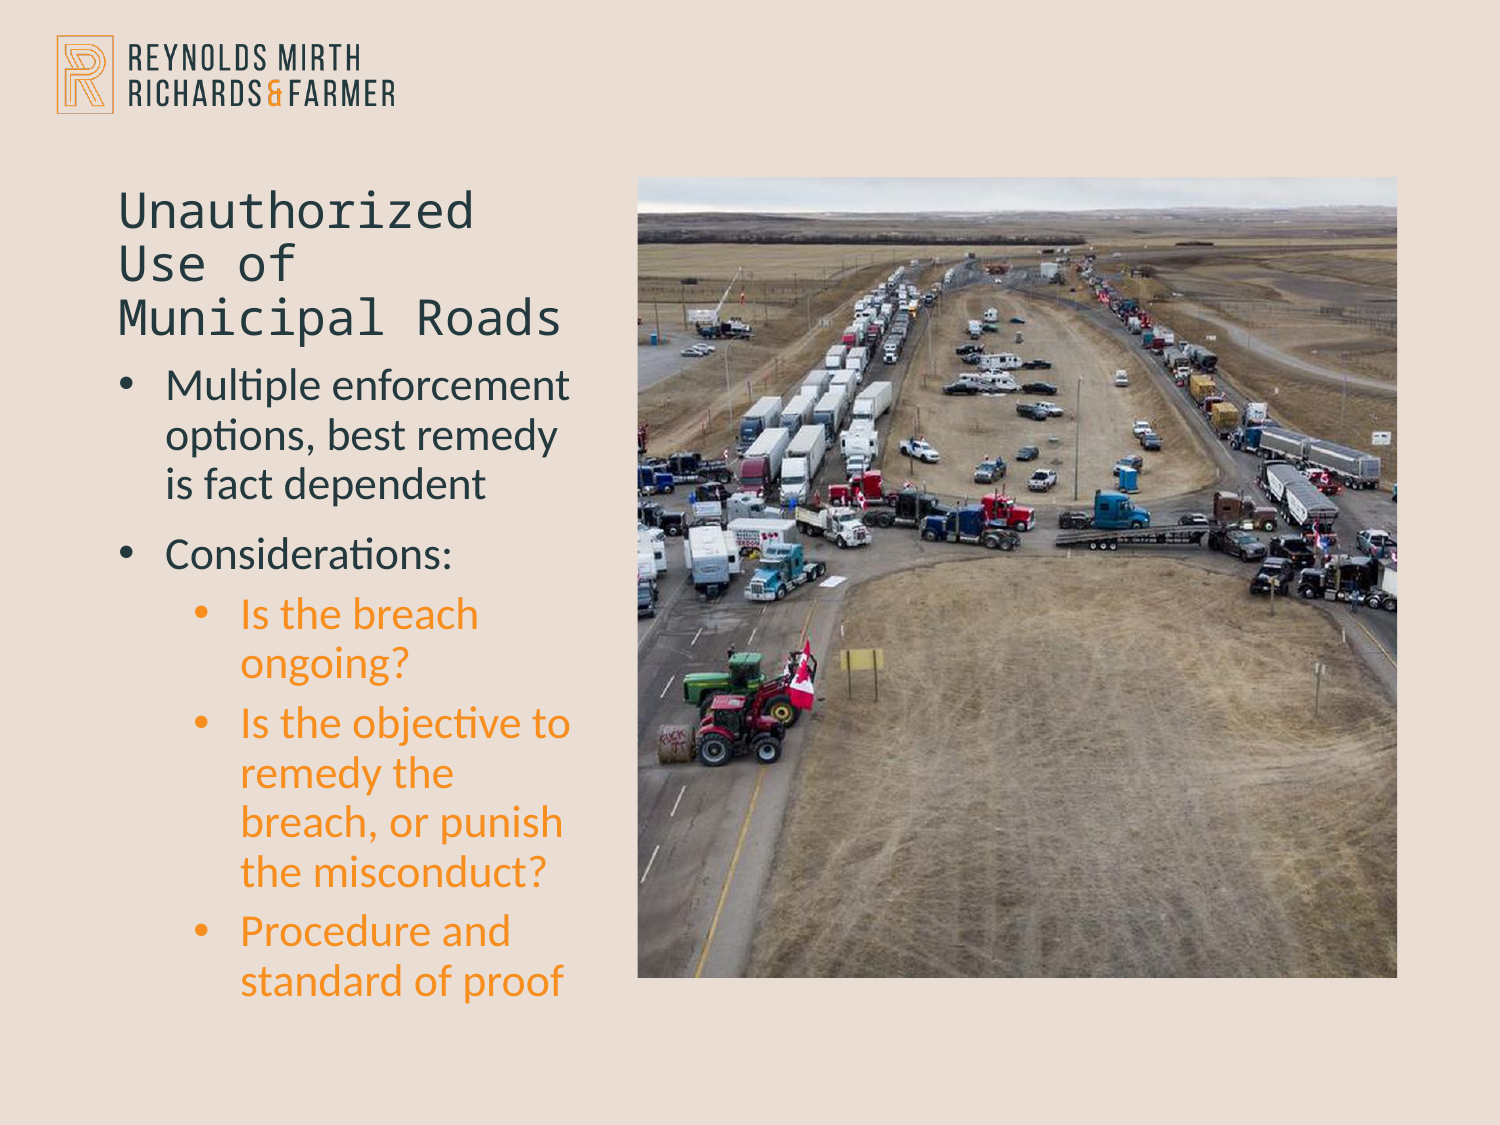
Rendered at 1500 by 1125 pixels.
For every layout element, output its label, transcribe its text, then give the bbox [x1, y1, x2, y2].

title Unauthorized Use of Municipal Roads [103, 177, 588, 354]
list Multiple enforcement options, best remedy is fact dependent Considerations: Is the breach ongoing? Is the objective to remedy the breach, or punish the misconduct? Procedure and standard of proof [103, 354, 588, 979]
picture [56, 34, 394, 114]
picture [637, 177, 1398, 978]
